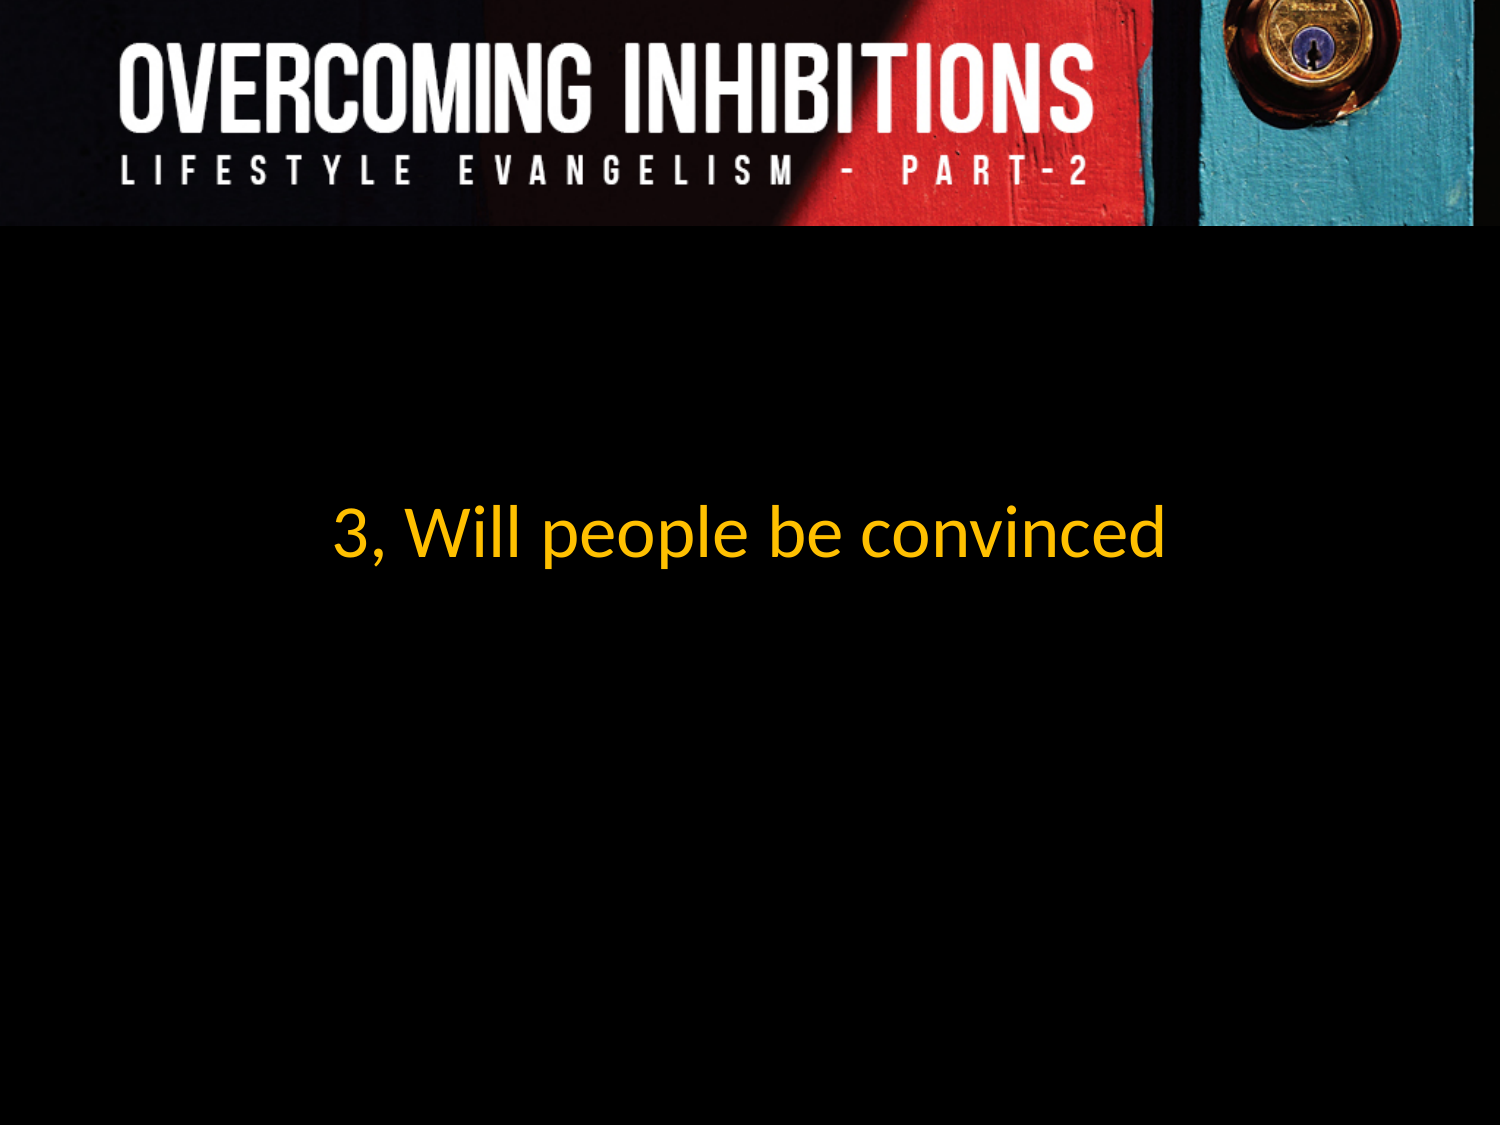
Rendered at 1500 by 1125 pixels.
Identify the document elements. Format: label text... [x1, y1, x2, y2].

picture [0, 0, 1500, 226]
text_box 3, Will people be convinced [0, 474, 1500, 580]
